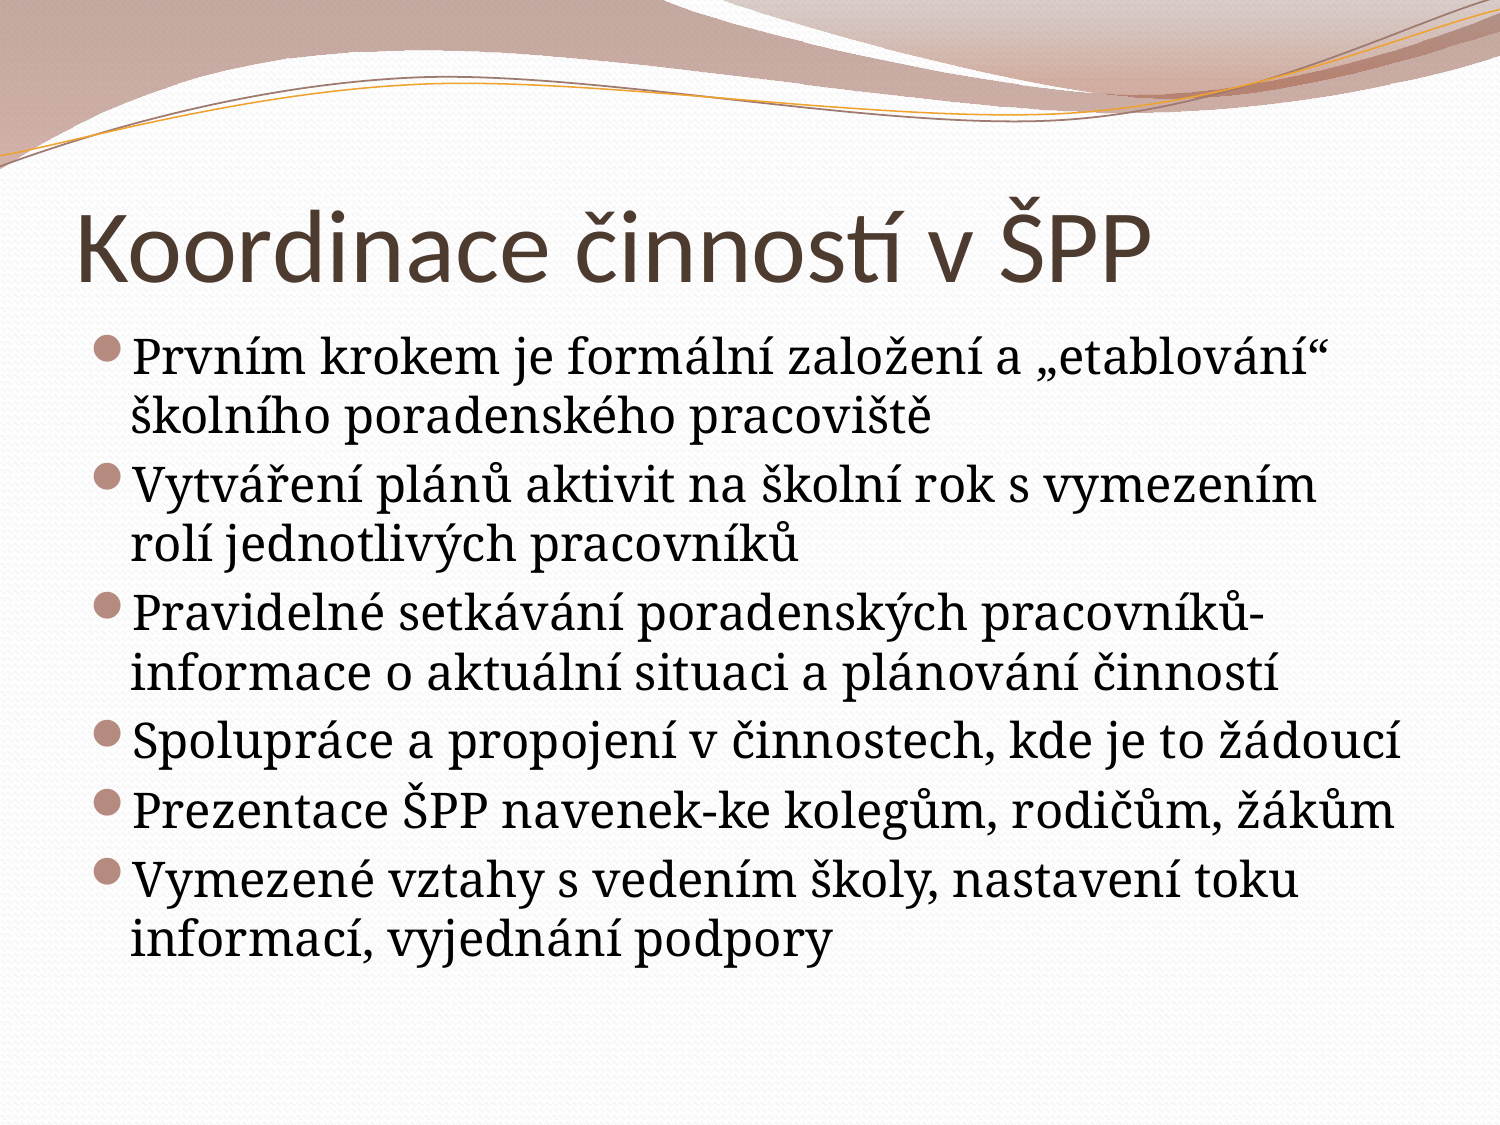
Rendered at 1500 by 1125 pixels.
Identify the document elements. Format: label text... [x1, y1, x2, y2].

list Prvním krokem je formální založení a „etablování“ školního poradenského pracoviště Vytváření plánů aktivit na školní rok s vymezením rolí jednotlivých pracovníků Pravidelné setkávání poradenských pracovníků-informace o aktuální situaci a plánování činností Spolupráce a propojení v činnostech, kde je to žádoucí Prezentace ŠPP navenek-ke kolegům, rodičům, žákům Vymezené vztahy s vedením školy, nastavení toku informací, vyjednání podpory [75, 317, 1425, 1038]
title Koordinace činností v ŠPP [75, 115, 1425, 303]
